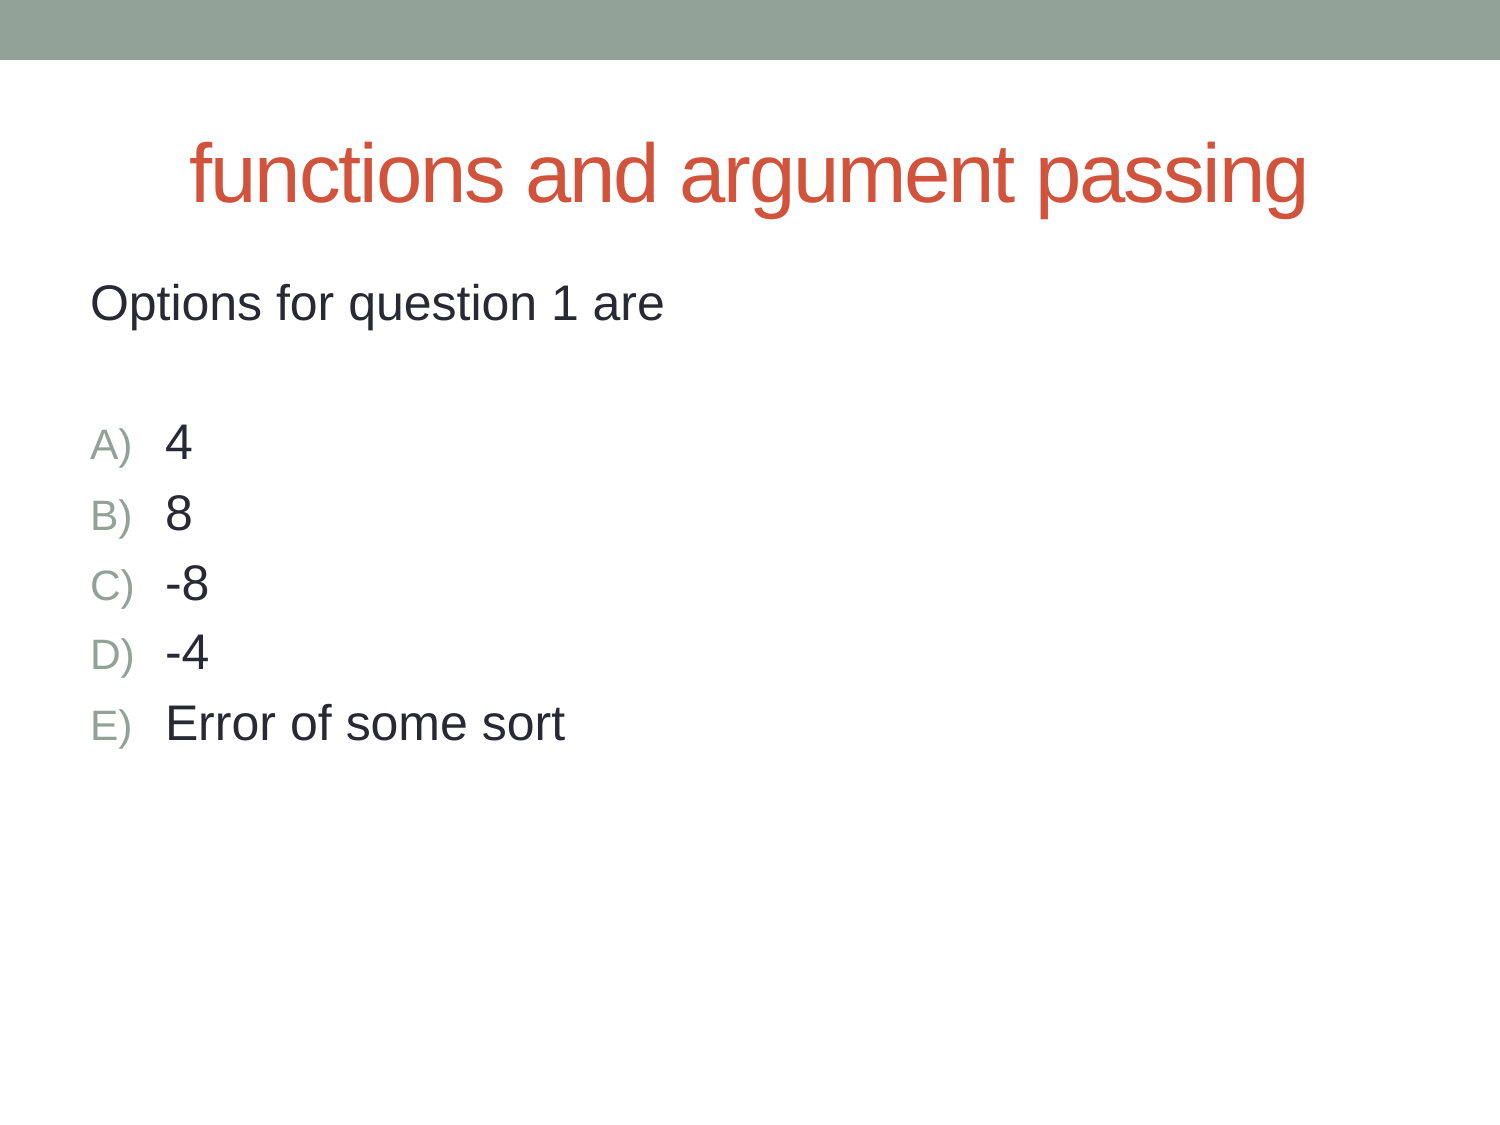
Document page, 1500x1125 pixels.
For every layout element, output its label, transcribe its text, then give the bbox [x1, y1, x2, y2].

list Options for question 1 are 4 8 -8 -4 Error of some sort [75, 262, 1425, 1063]
title functions and argument passing [75, 87, 1425, 250]
